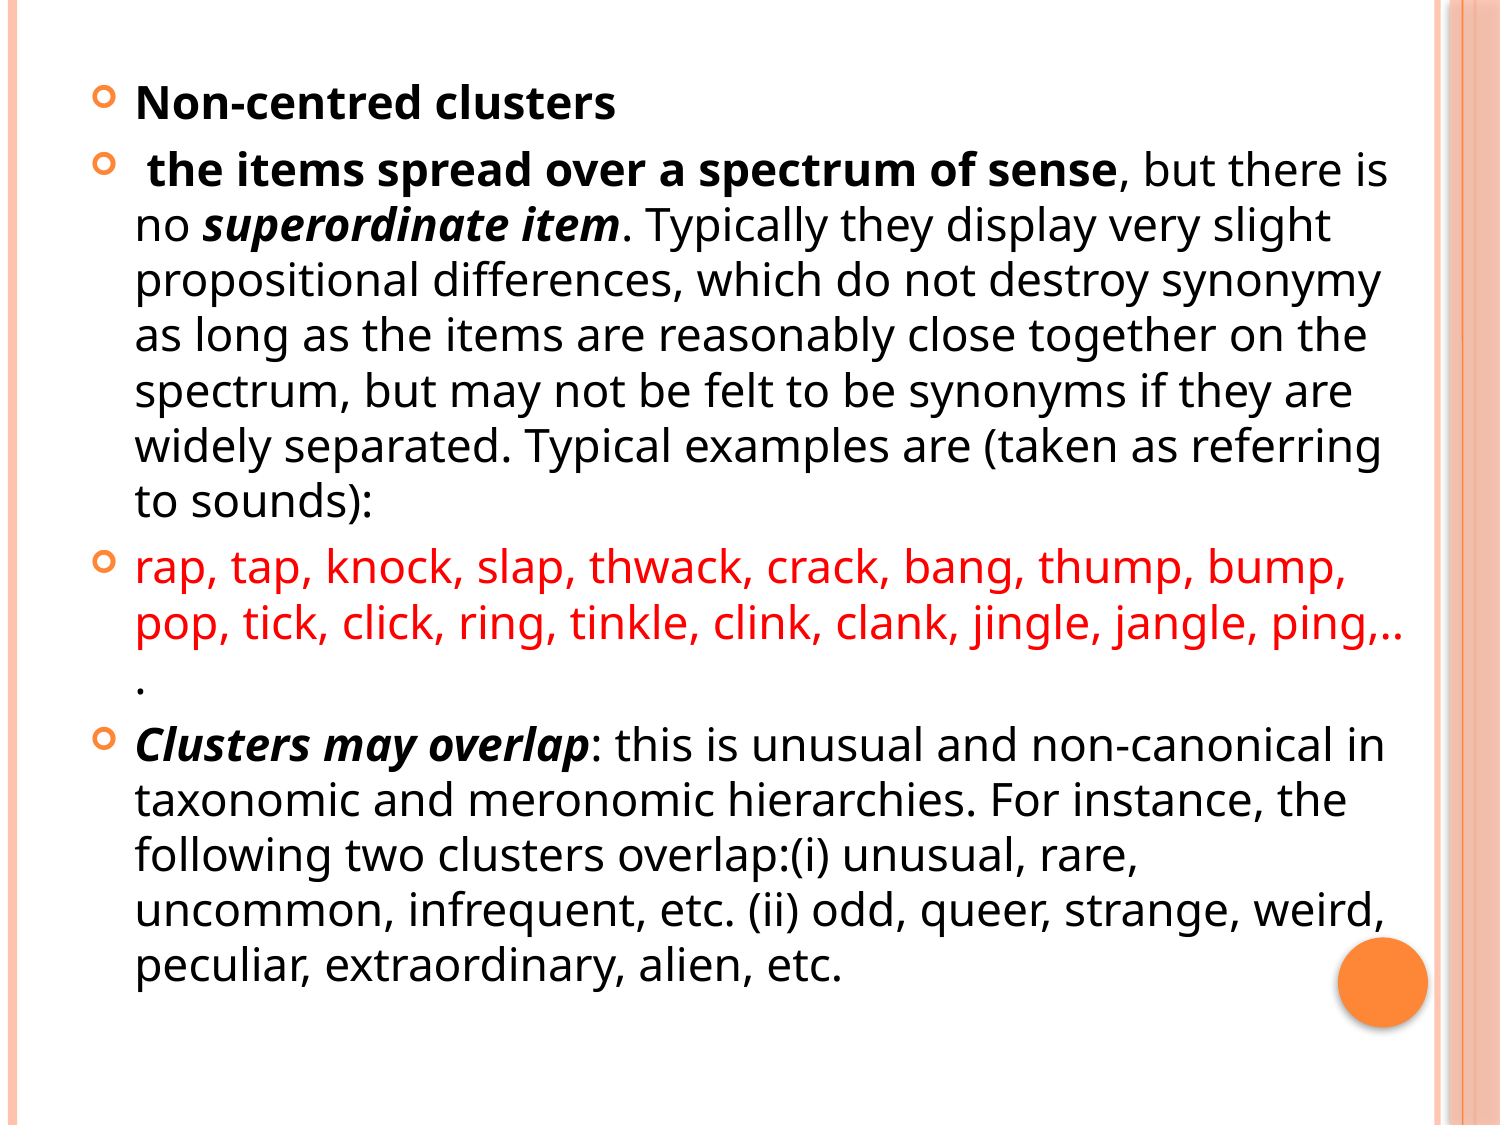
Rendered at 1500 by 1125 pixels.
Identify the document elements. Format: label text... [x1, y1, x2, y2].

list Non-centred clusters the items spread over a spectrum of sense, but there is no superordinate item. Typically they display very slight propositional differences, which do not destroy synonymy as long as the items are reasonably close together on the spectrum, but may not be felt to be synonyms if they are widely separated. Typical examples are (taken as referring to sounds): rap, tap, knock, slap, thwack, crack, bang, thump, bump, pop, tick, click, ring, tinkle, clink, clank, jingle, jangle, ping,.. . Clusters may overlap: this is unusual and non-canonical in taxonomic and meronomic hierarchies. For instance, the following two clusters overlap:(i) unusual, rare, uncommon, infrequent, etc. (ii) odd, queer, strange, weird, peculiar, extraordinary, alien, etc. [75, 66, 1425, 1005]
